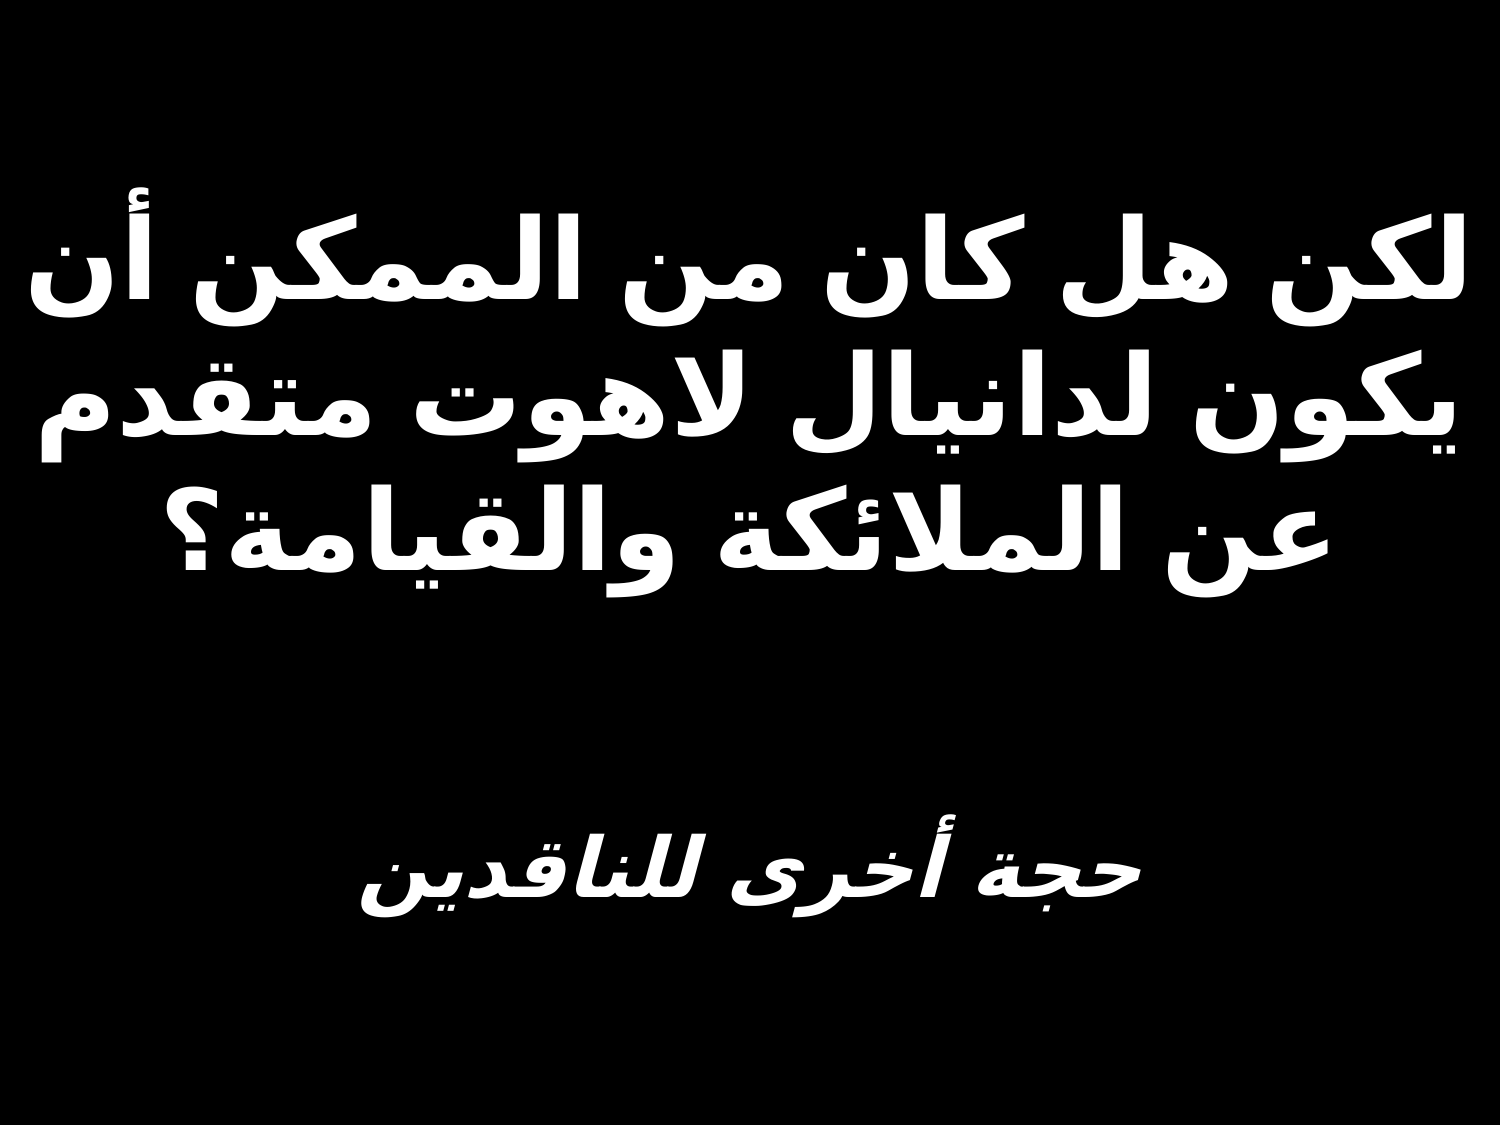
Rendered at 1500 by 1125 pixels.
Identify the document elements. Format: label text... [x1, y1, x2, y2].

title لكن هل كان من الممكن أن يكون لدانيال لاهوت متقدم عن الملائكة والقيامة؟ [0, 179, 1500, 734]
text_box حجة أخرى للناقدين [0, 806, 1500, 1021]
